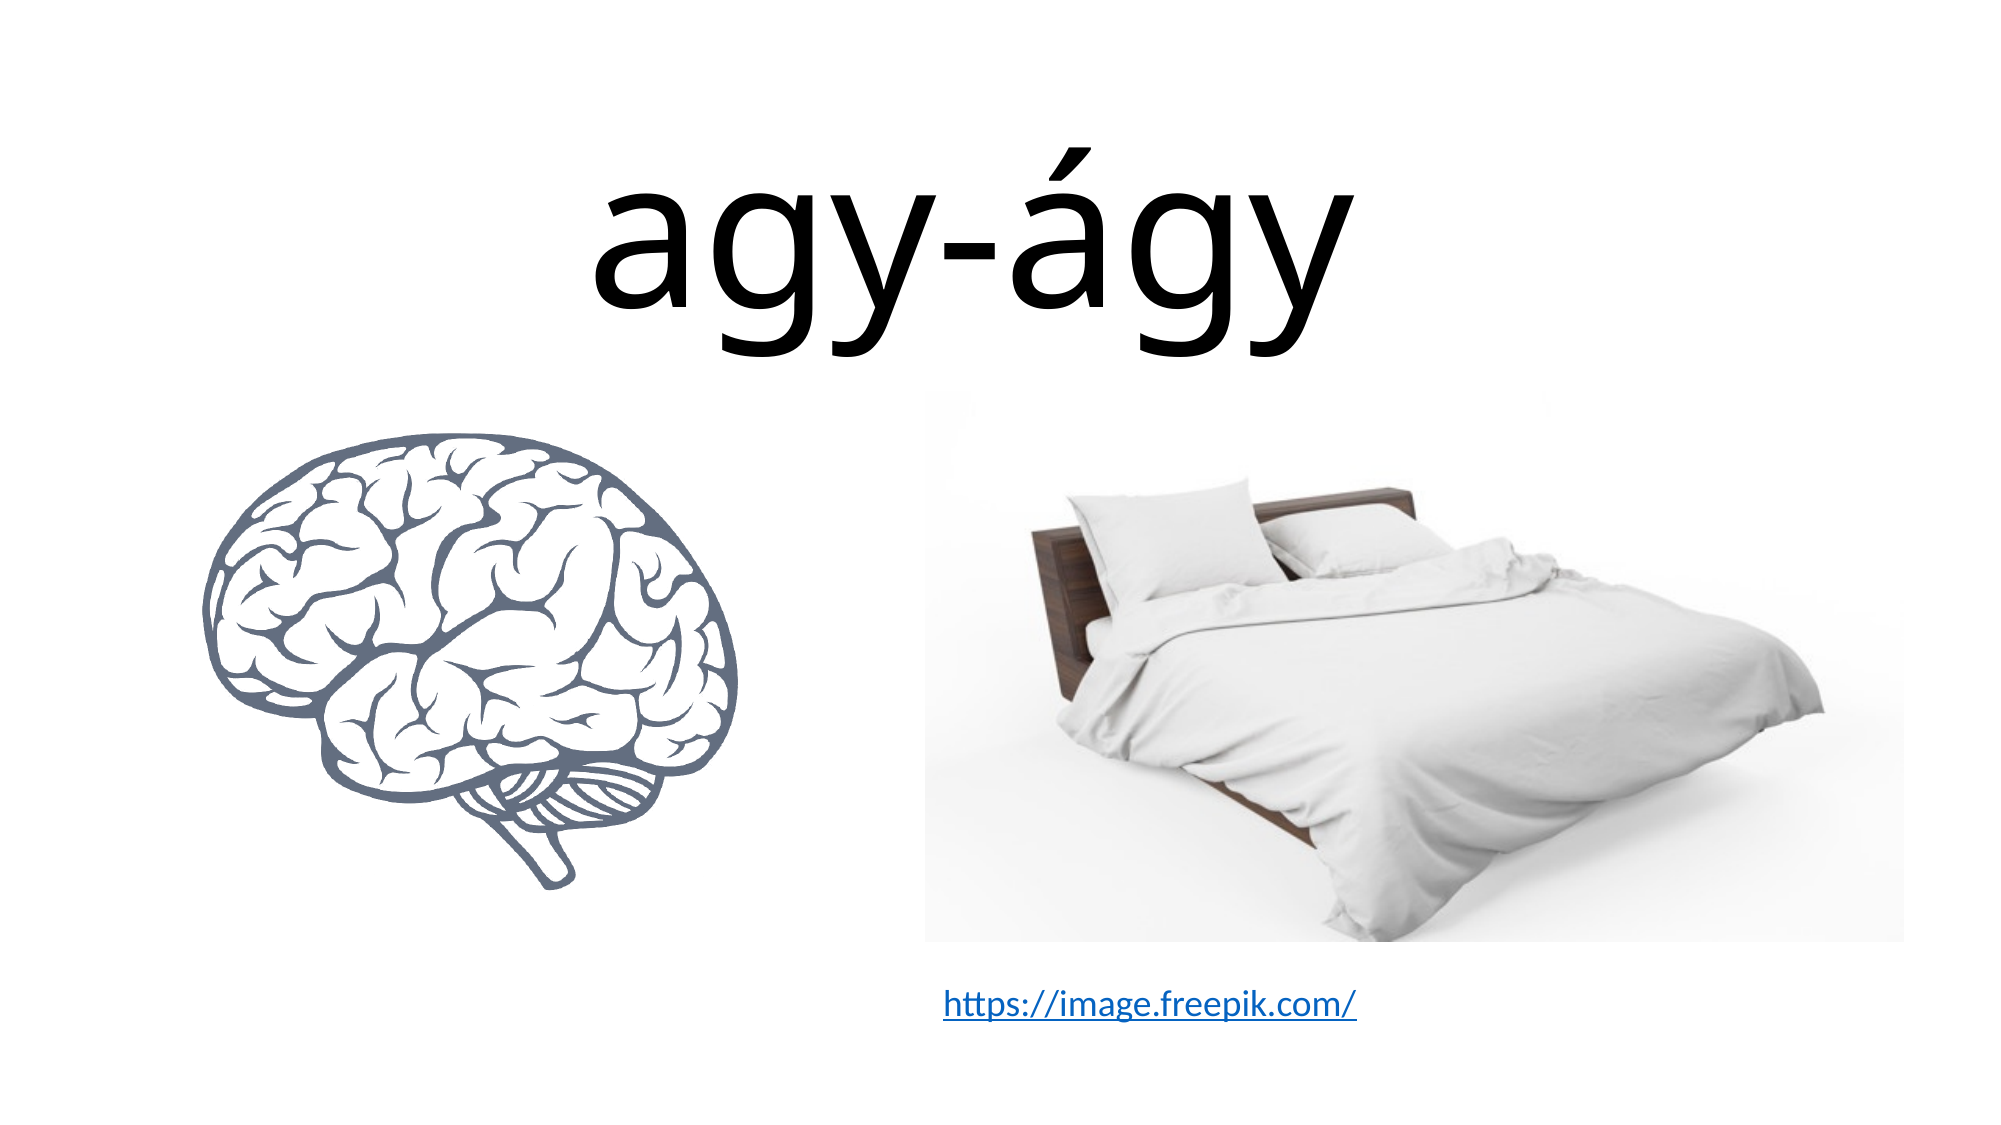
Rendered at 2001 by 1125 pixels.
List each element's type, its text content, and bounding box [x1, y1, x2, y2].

text_box https://image.freepik.com/ [928, 971, 1372, 1032]
subtitle agy-ágy [220, 120, 1721, 392]
picture [202, 432, 739, 892]
picture [925, 391, 1904, 942]
